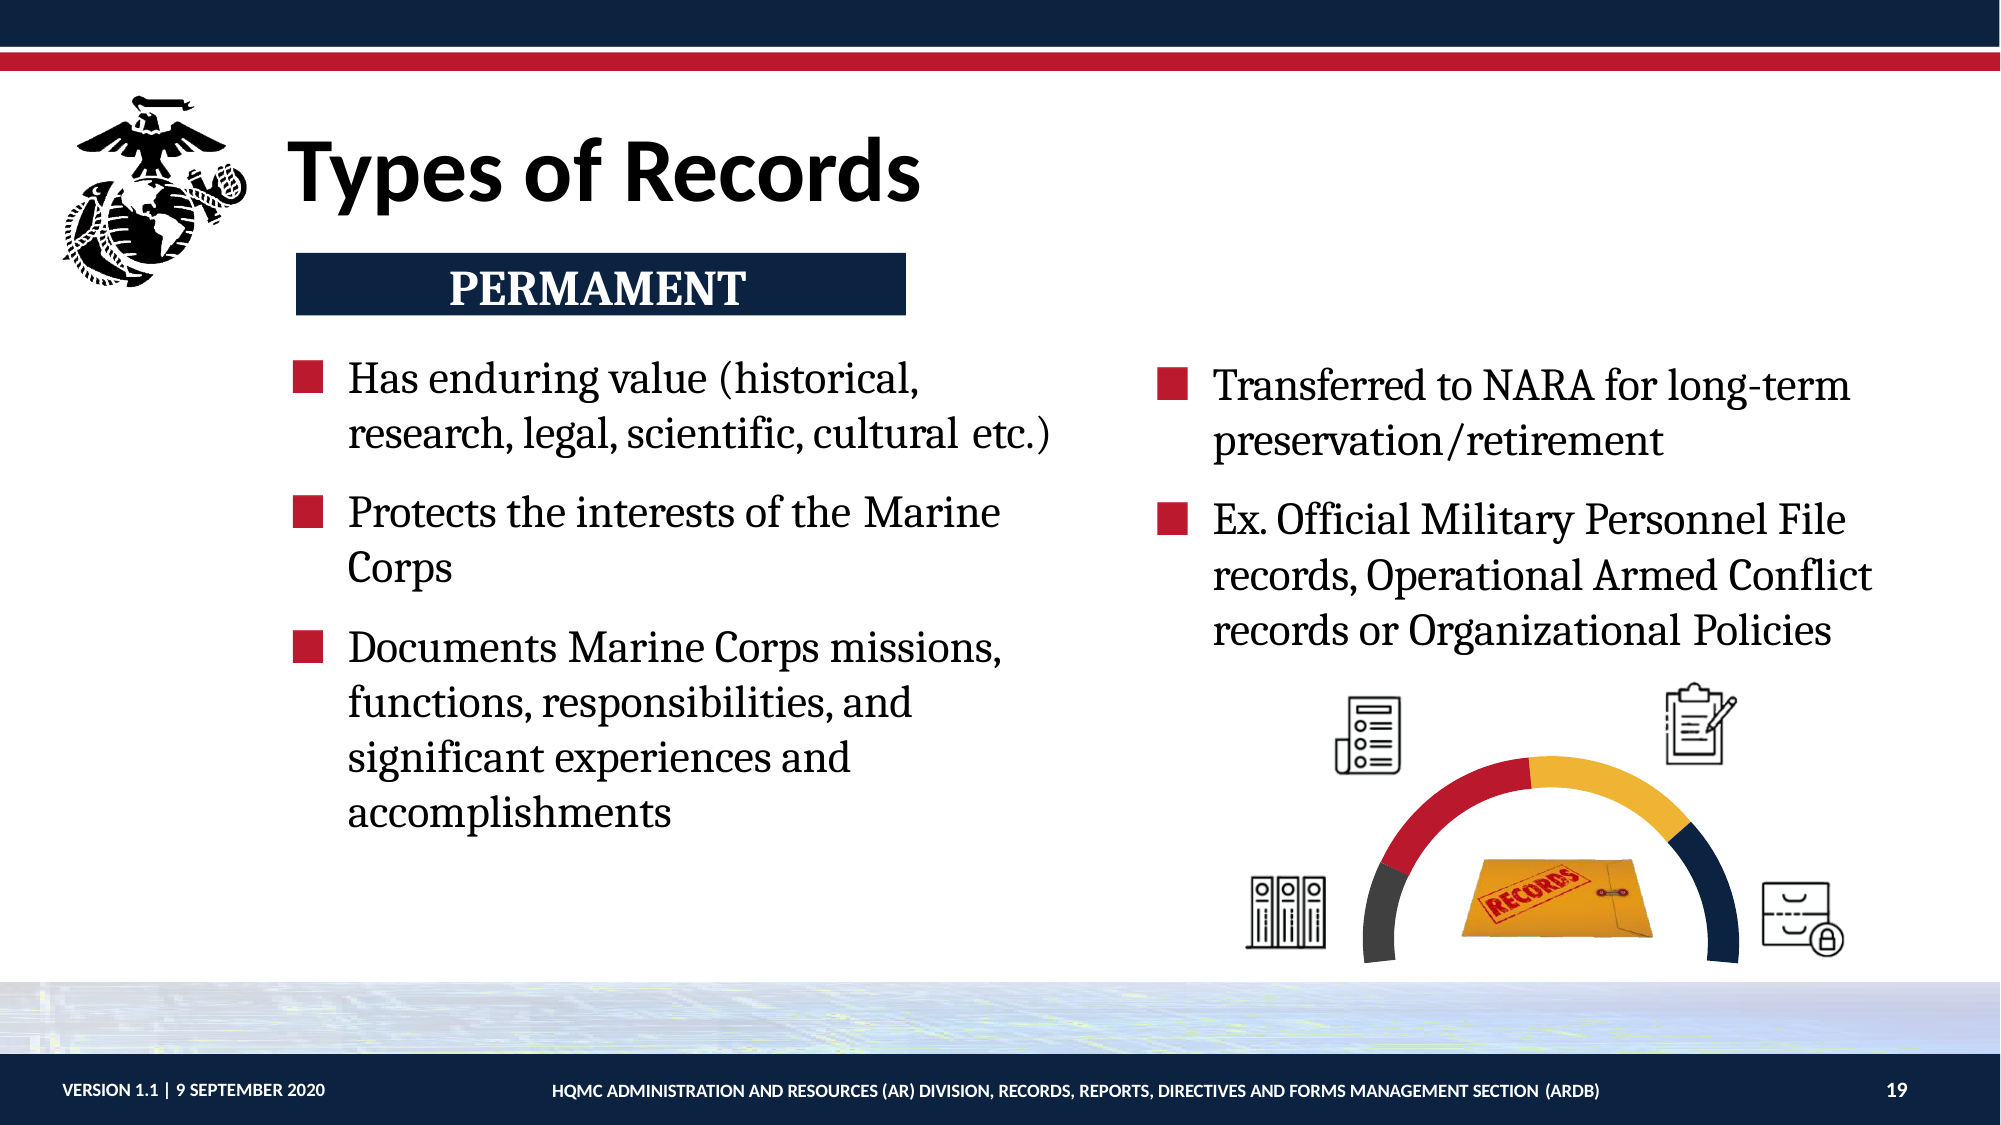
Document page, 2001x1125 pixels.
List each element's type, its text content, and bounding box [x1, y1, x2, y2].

slide_number 19 [1879, 1078, 1915, 1125]
picture [0, 0, 2000, 47]
text_box [0, 49, 297, 347]
text_box [292, 495, 323, 528]
text_box Transferred to NARA for long-term preservation/retirement Ex. Official Military Personnel File records, Operational Armed Conflict records or Organizational Policies [1210, 352, 1919, 655]
text_box [1157, 367, 1188, 400]
footer HQMC ADMINISTRATION AND RESOURCES (AR) DIVISION, RECORDS, REPORTS, DIRECTIVES AND FORMS MANAGEMENT SECTION (ARDB) [549, 1081, 1619, 1125]
text_box PERMAMENT [297, 298, 906, 316]
text_box [1157, 502, 1188, 535]
text_box [292, 630, 323, 663]
text_box [292, 360, 323, 393]
text_box [1244, 875, 1311, 950]
text_box [1761, 881, 1845, 958]
picture [0, 982, 2000, 1054]
title Types of Records [297, 107, 930, 298]
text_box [1316, 665, 1754, 978]
text_box Has enduring value (historical, research, legal, scientific, cultural etc.) Protects the interests of the Marine Corps Documents Marine Corps missions, functions, responsibilities, and significant experiences and accomplishments [345, 345, 1093, 837]
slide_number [60, 1079, 328, 1125]
